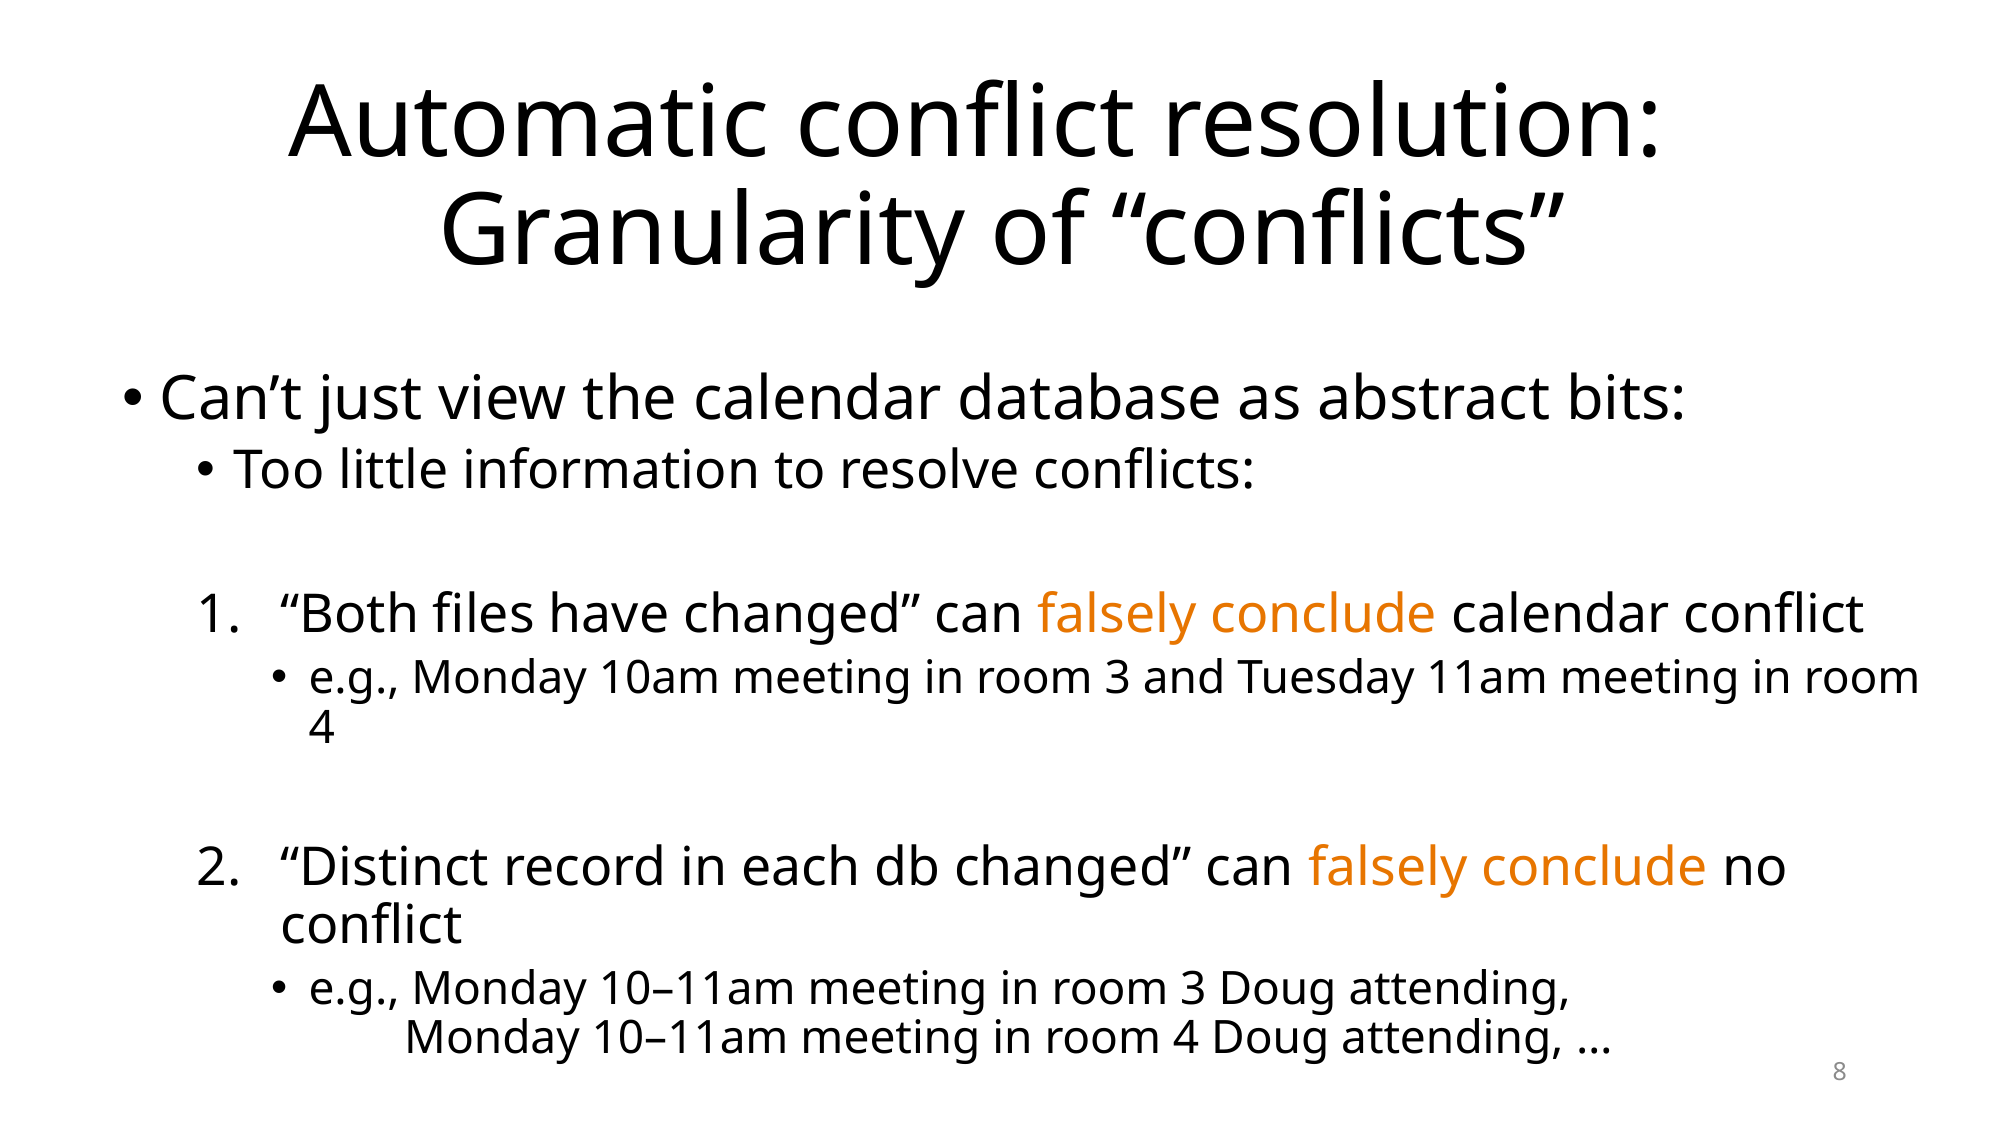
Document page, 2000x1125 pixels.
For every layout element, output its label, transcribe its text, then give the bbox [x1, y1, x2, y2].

title Automatic conflict resolution: Granularity of “conflicts” [76, 59, 1928, 297]
slide_number 8 [1412, 1042, 1862, 1103]
list Can’t just view the calendar database as abstract bits: Too little information to resolve conflicts: “Both files have changed” can falsely conclude calendar conflict e.g., Monday 10am meeting in room 3 and Tuesday 11am meeting in room 4 “Distinct record in each db changed” can falsely conclude no conflict e.g., Monday 10–11am meeting in room 3 Doug attending, Monday 10–11am meeting in room 4 Doug attending, … [107, 359, 1969, 1073]
